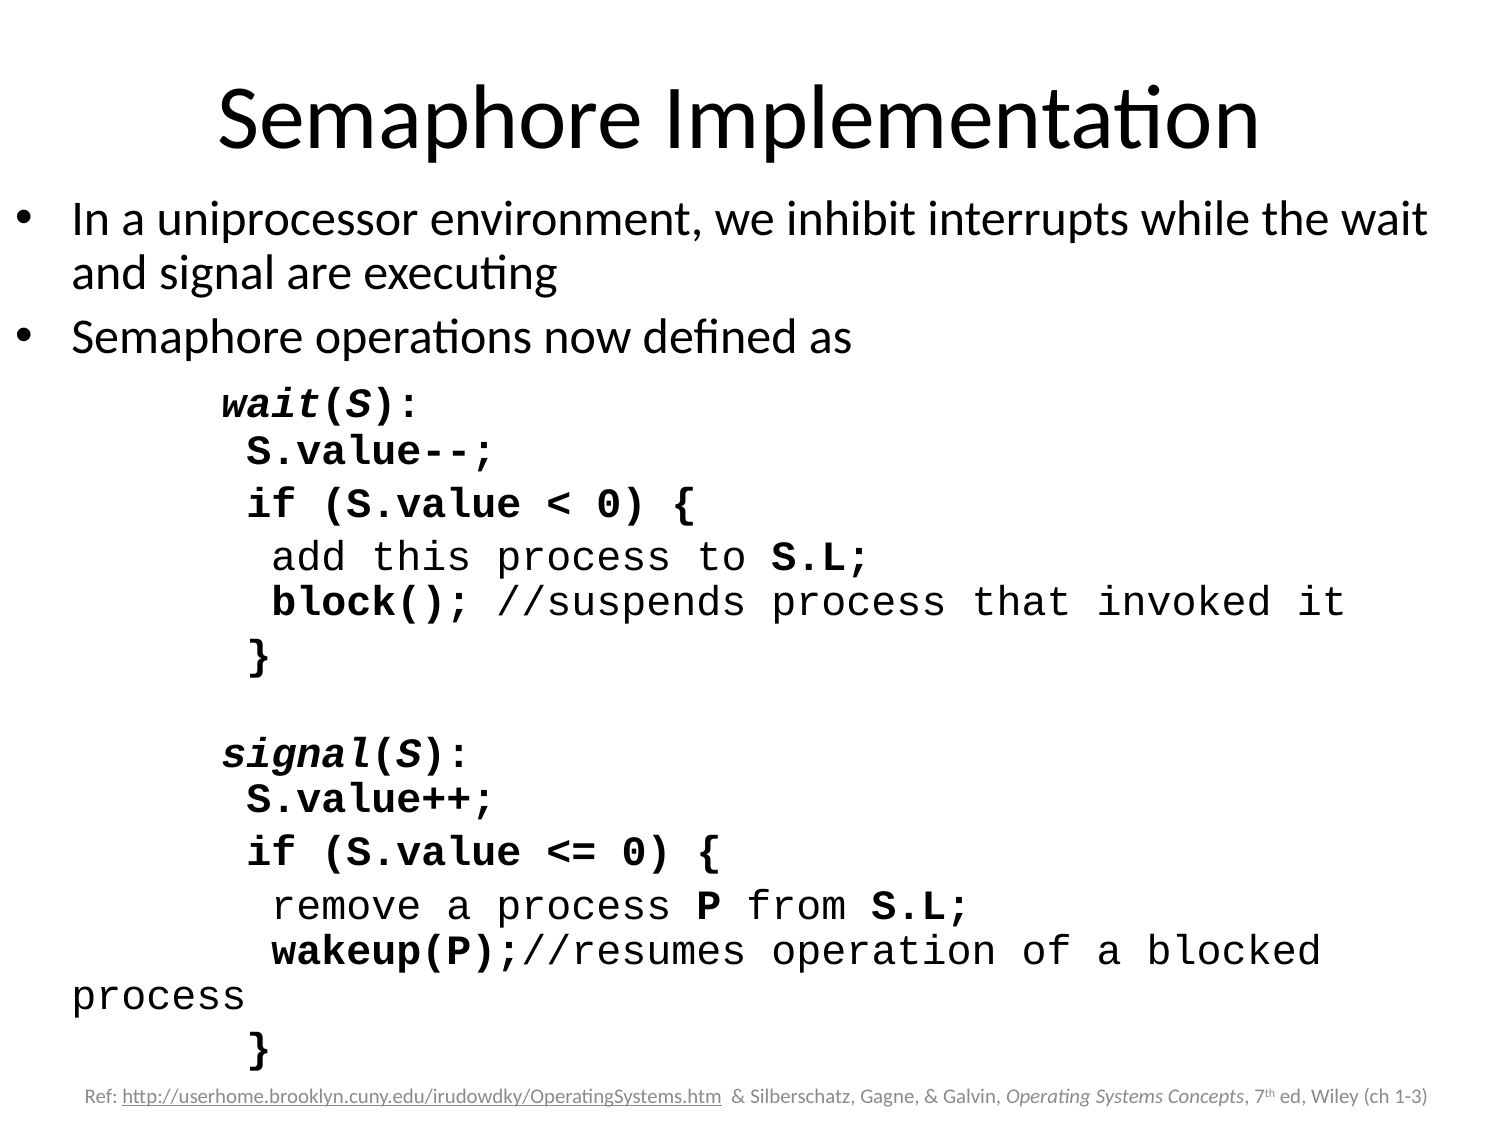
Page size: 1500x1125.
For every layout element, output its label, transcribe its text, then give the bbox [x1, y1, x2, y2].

list In a uniprocessor environment, we inhibit interrupts while the wait and signal are executing Semaphore operations now defined as wait(S): S.value--; if (S.value < 0) { add this process to S.L; block(); //suspends process that invoked it } signal(S): S.value++; if (S.value <= 0) { remove a process P from S.L; wakeup(P);//resumes operation of a blocked process } [0, 184, 1500, 1063]
footer Ref: http://userhome.brooklyn.cuny.edu/irudowdky/OperatingSystems.htm & Silberschatz, Gagne, & Galvin, Operating Systems Concepts, 7th ed, Wiley (ch 1-3) [37, 1065, 1475, 1125]
title Semaphore Implementation [27, 33, 1453, 184]
